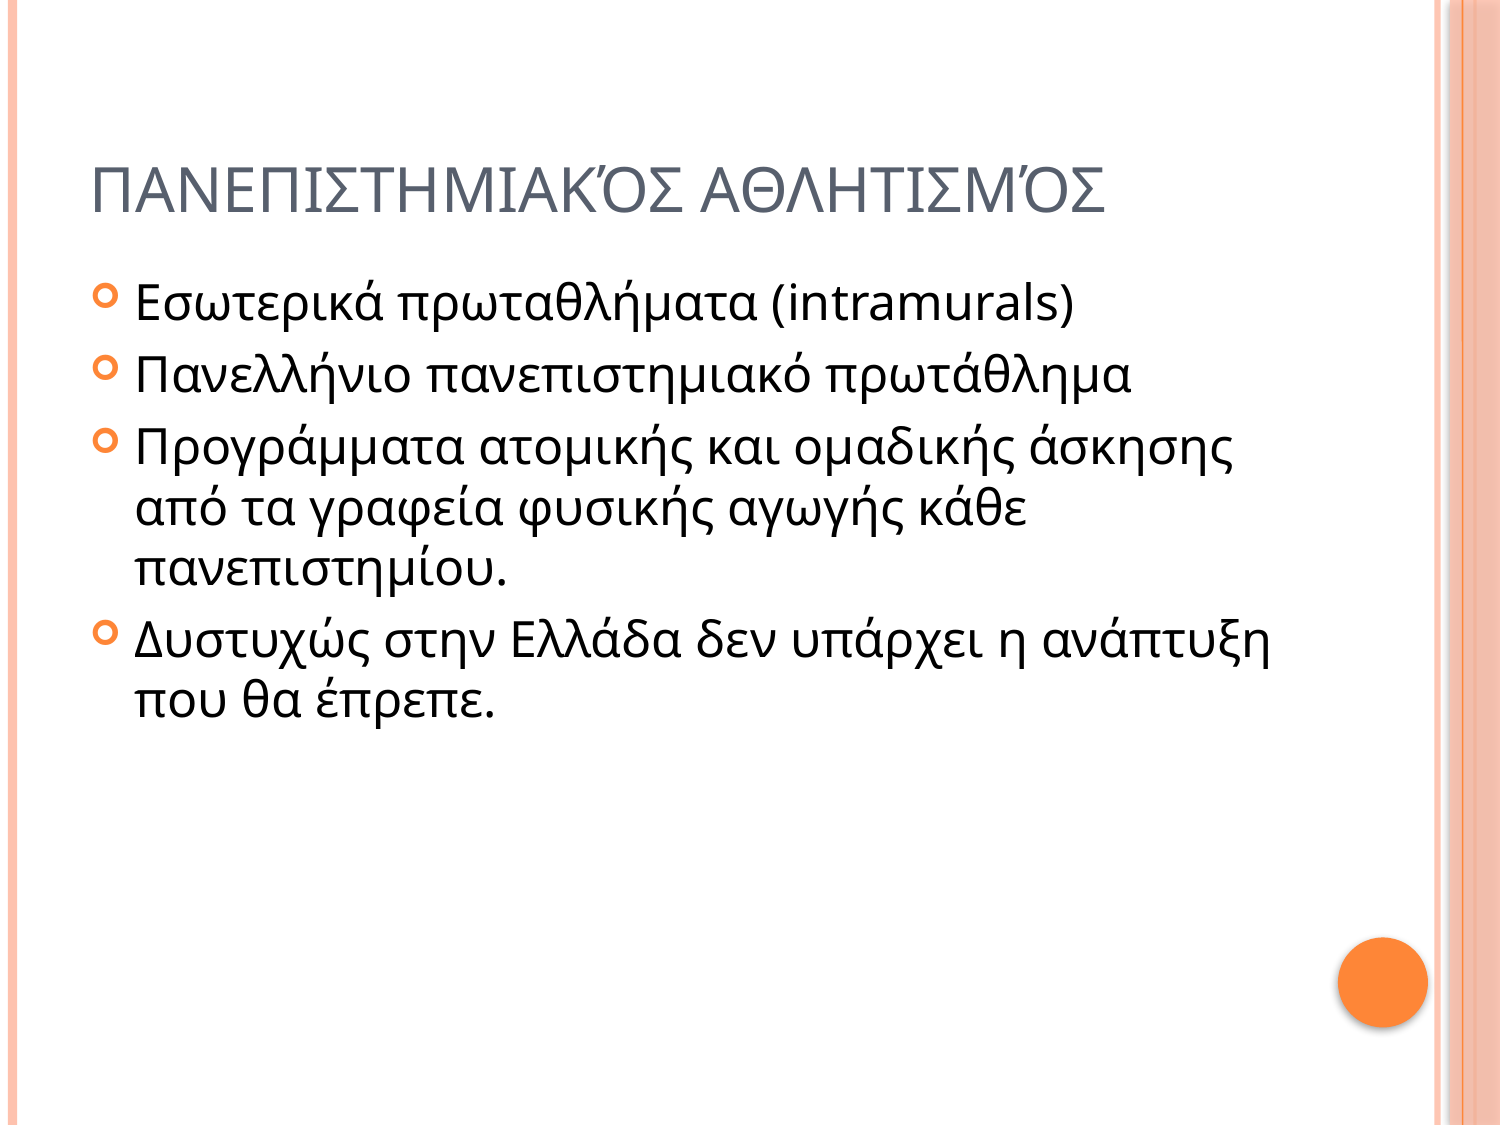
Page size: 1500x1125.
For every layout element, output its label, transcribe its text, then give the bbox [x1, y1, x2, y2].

title Πανεπιστημιακός Αθλητισμός [75, 45, 1300, 233]
list Εσωτερικά πρωταθλήματα (intramurals) Πανελλήνιο πανεπιστημιακό πρωτάθλημα Προγράμματα ατομικής και ομαδικής άσκησης από τα γραφεία φυσικής αγωγής κάθε πανεπιστημίου. Δυστυχώς στην Ελλάδα δεν υπάρχει η ανάπτυξη που θα έπρεπε. [75, 262, 1300, 1062]
